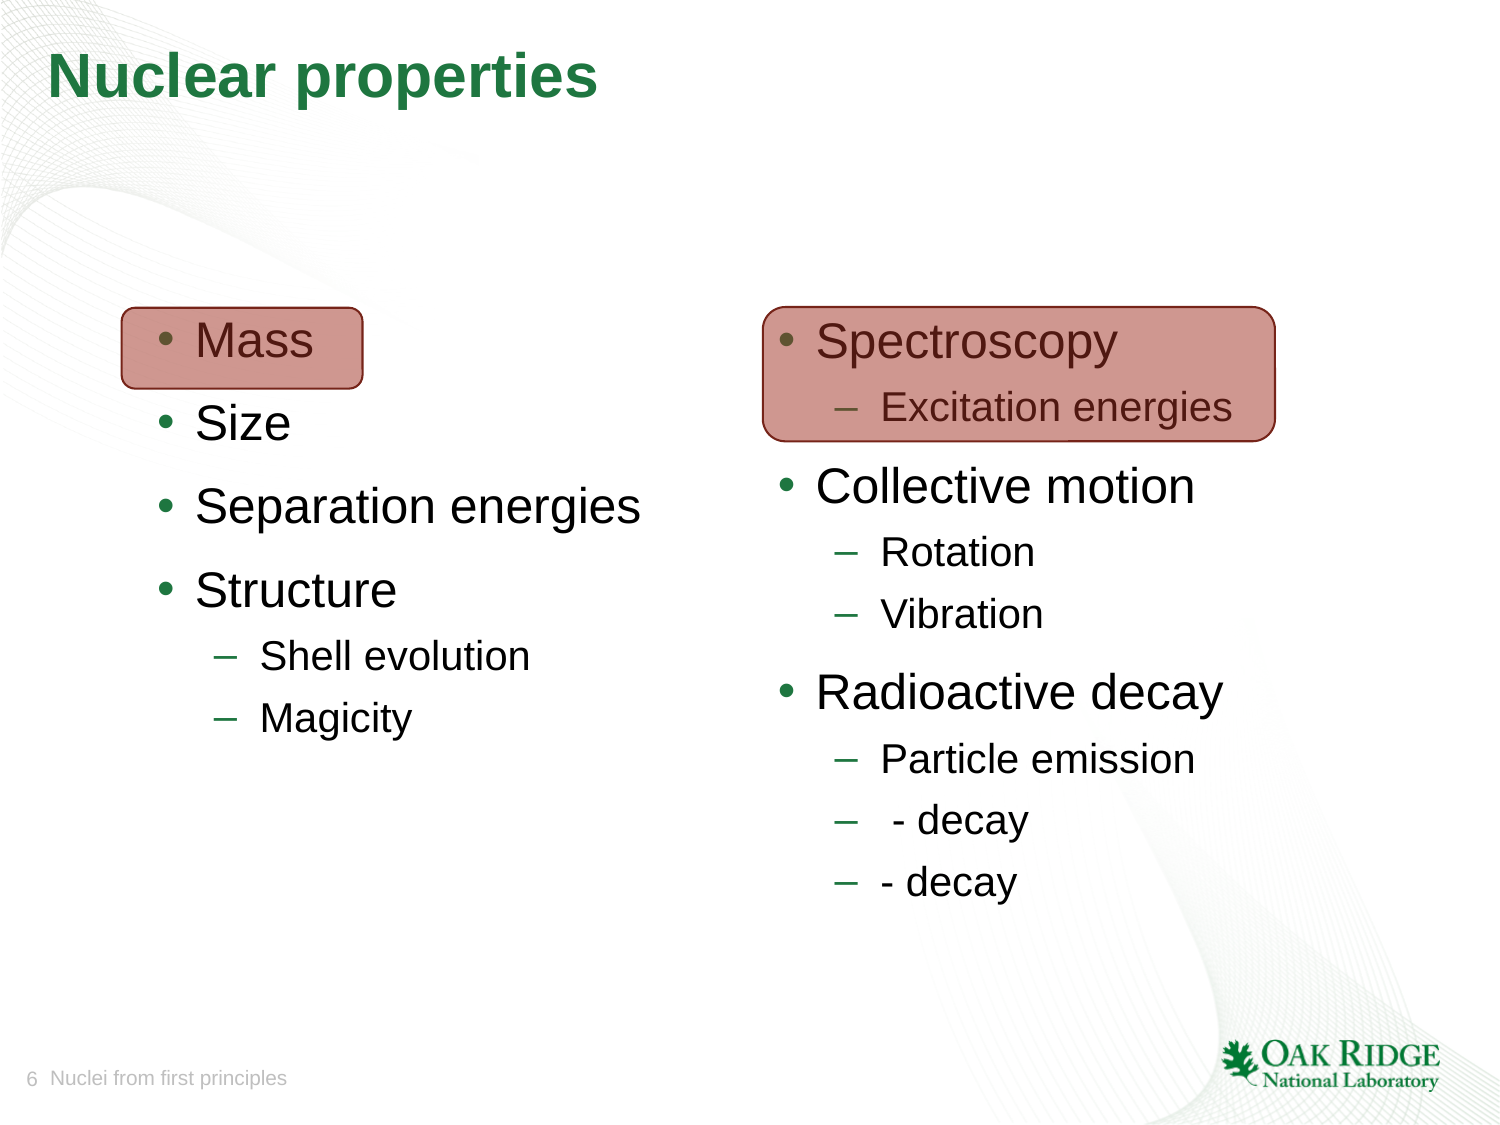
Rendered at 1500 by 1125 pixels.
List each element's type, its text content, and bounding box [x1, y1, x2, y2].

title Nuclear properties [32, 38, 1449, 119]
text_box [120, 306, 364, 390]
text_box [761, 305, 1277, 443]
picture [833, 678, 843, 691]
list Mass Size Separation energies Structure Shell evolution Magicity [141, 306, 831, 911]
picture [833, 297, 1500, 1125]
